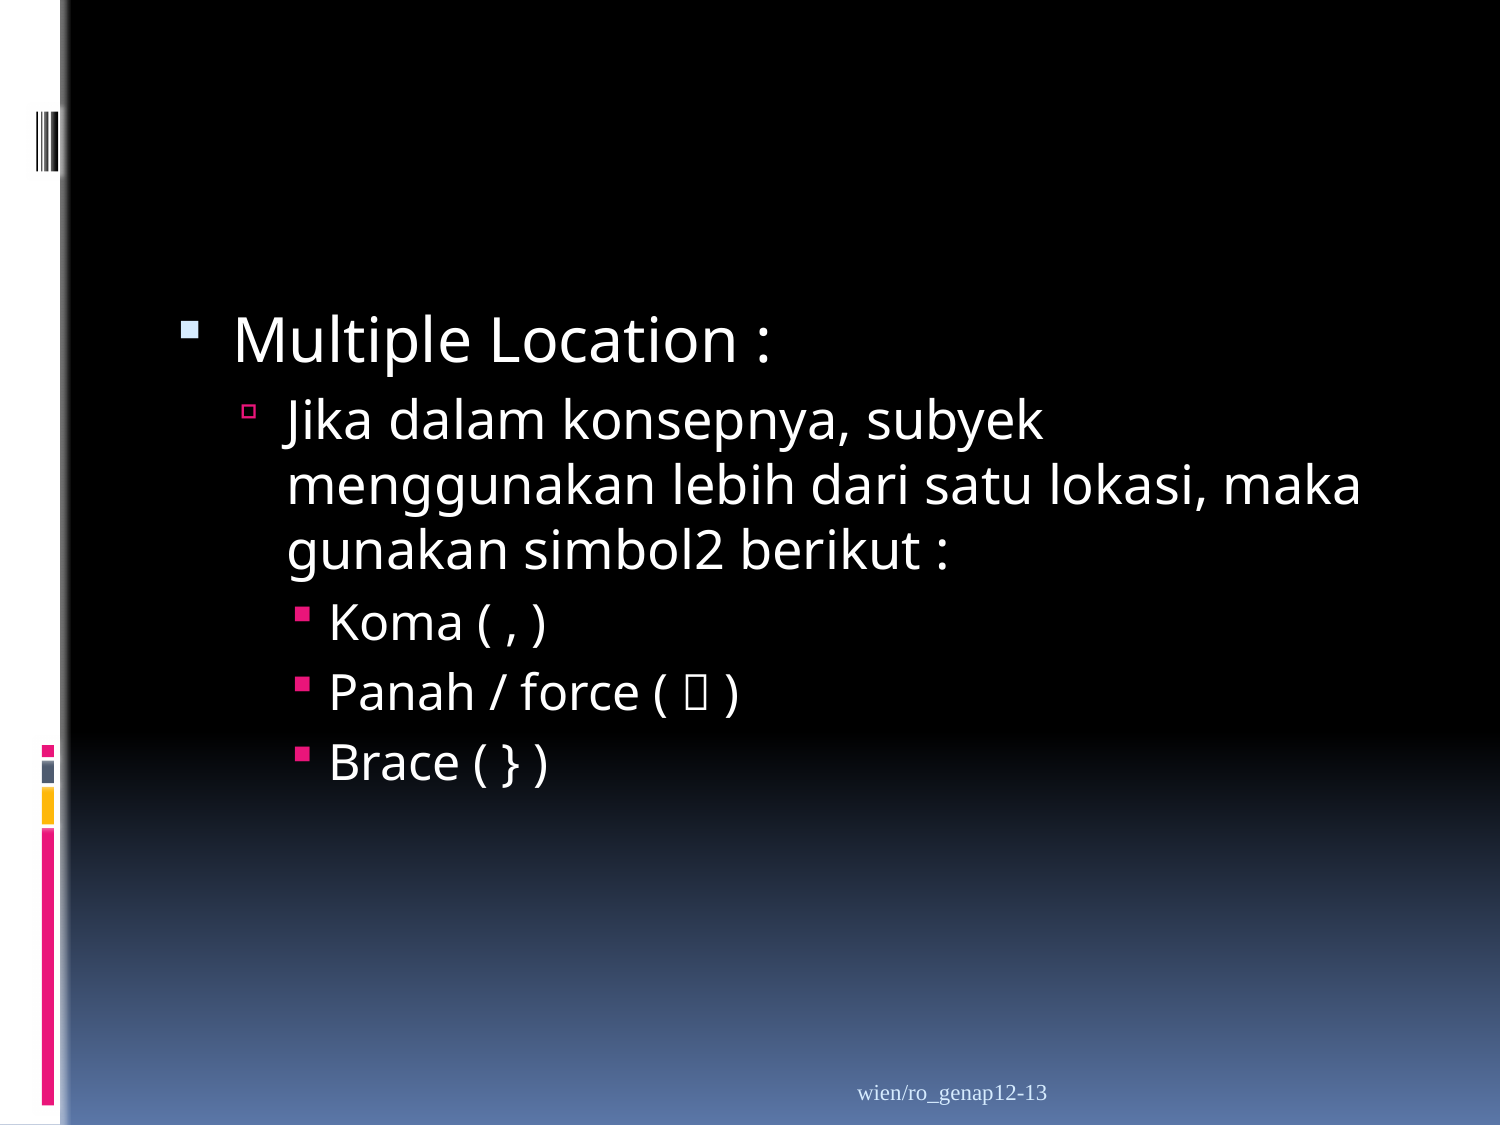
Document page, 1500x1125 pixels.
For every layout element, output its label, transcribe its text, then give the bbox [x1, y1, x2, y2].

footer wien/ro_genap12-13 [150, 1052, 1063, 1113]
list Multiple Location : Jika dalam konsepnya, subyek menggunakan lebih dari satu lokasi, maka gunakan simbol2 berikut : Koma ( , ) Panah / force (  ) Brace ( } ) [150, 292, 1425, 1043]
